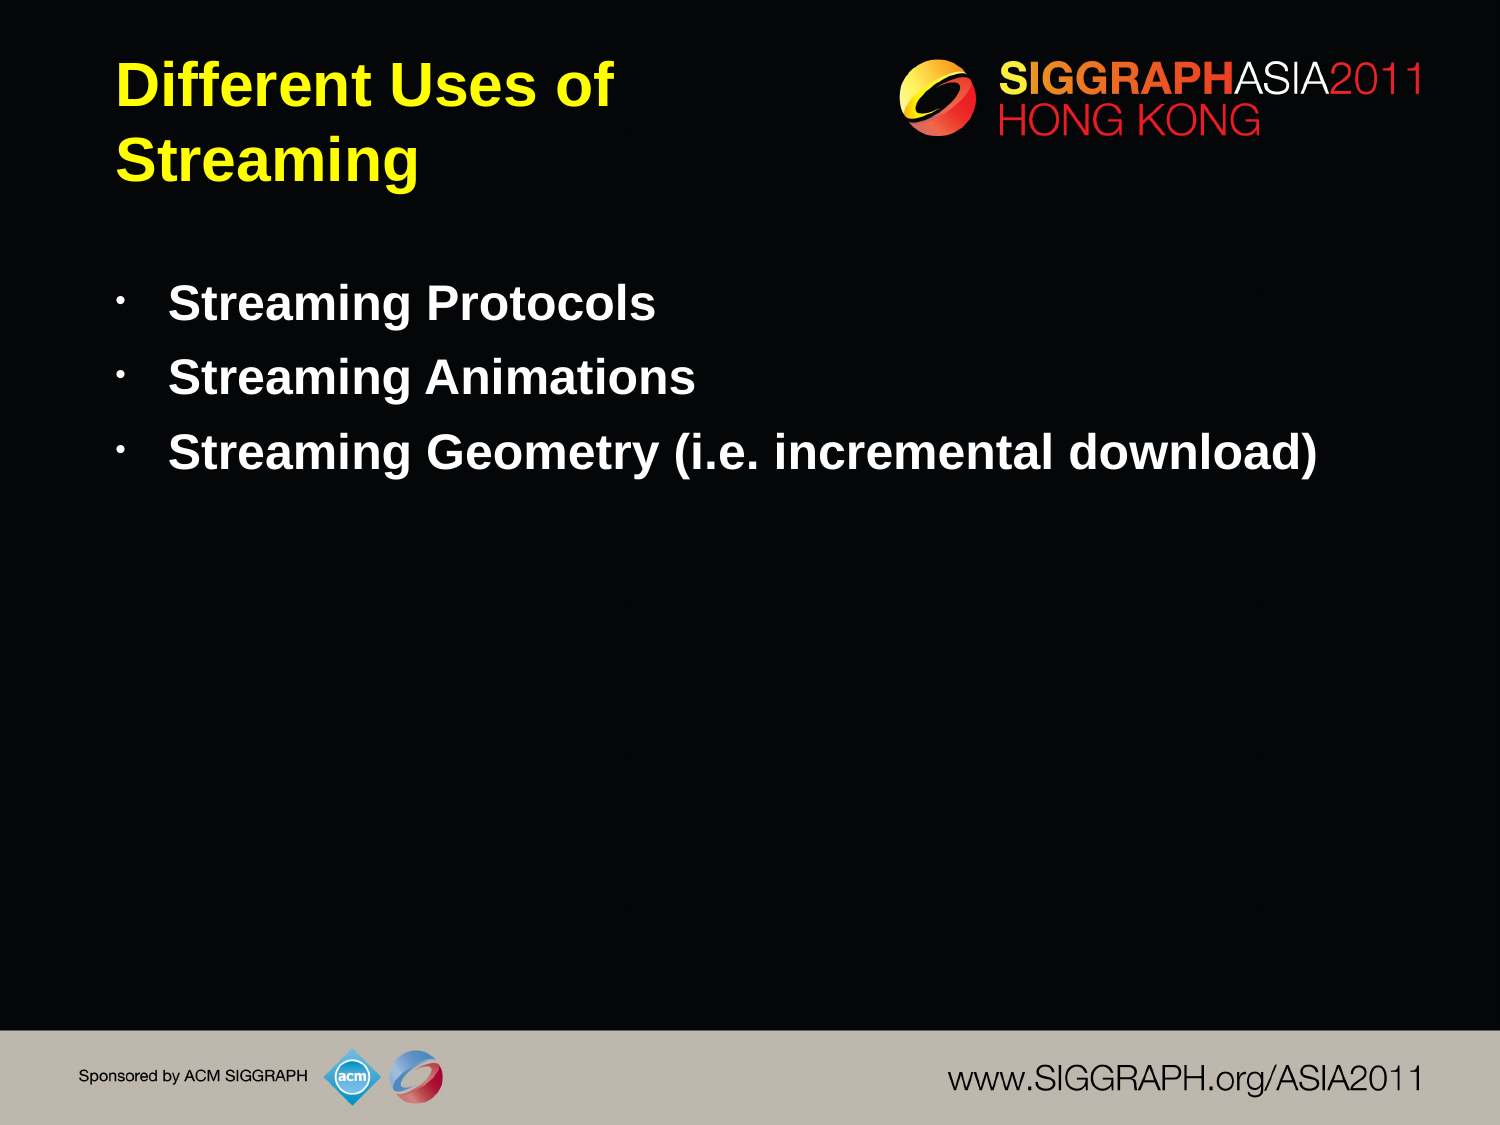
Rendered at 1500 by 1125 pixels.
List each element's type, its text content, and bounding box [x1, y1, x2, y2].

title Different Uses of Streaming [100, 37, 880, 200]
picture [0, 0, 1500, 1125]
list Streaming Protocols Streaming Animations Streaming Geometry (i.e. incremental download) [100, 262, 1438, 1000]
